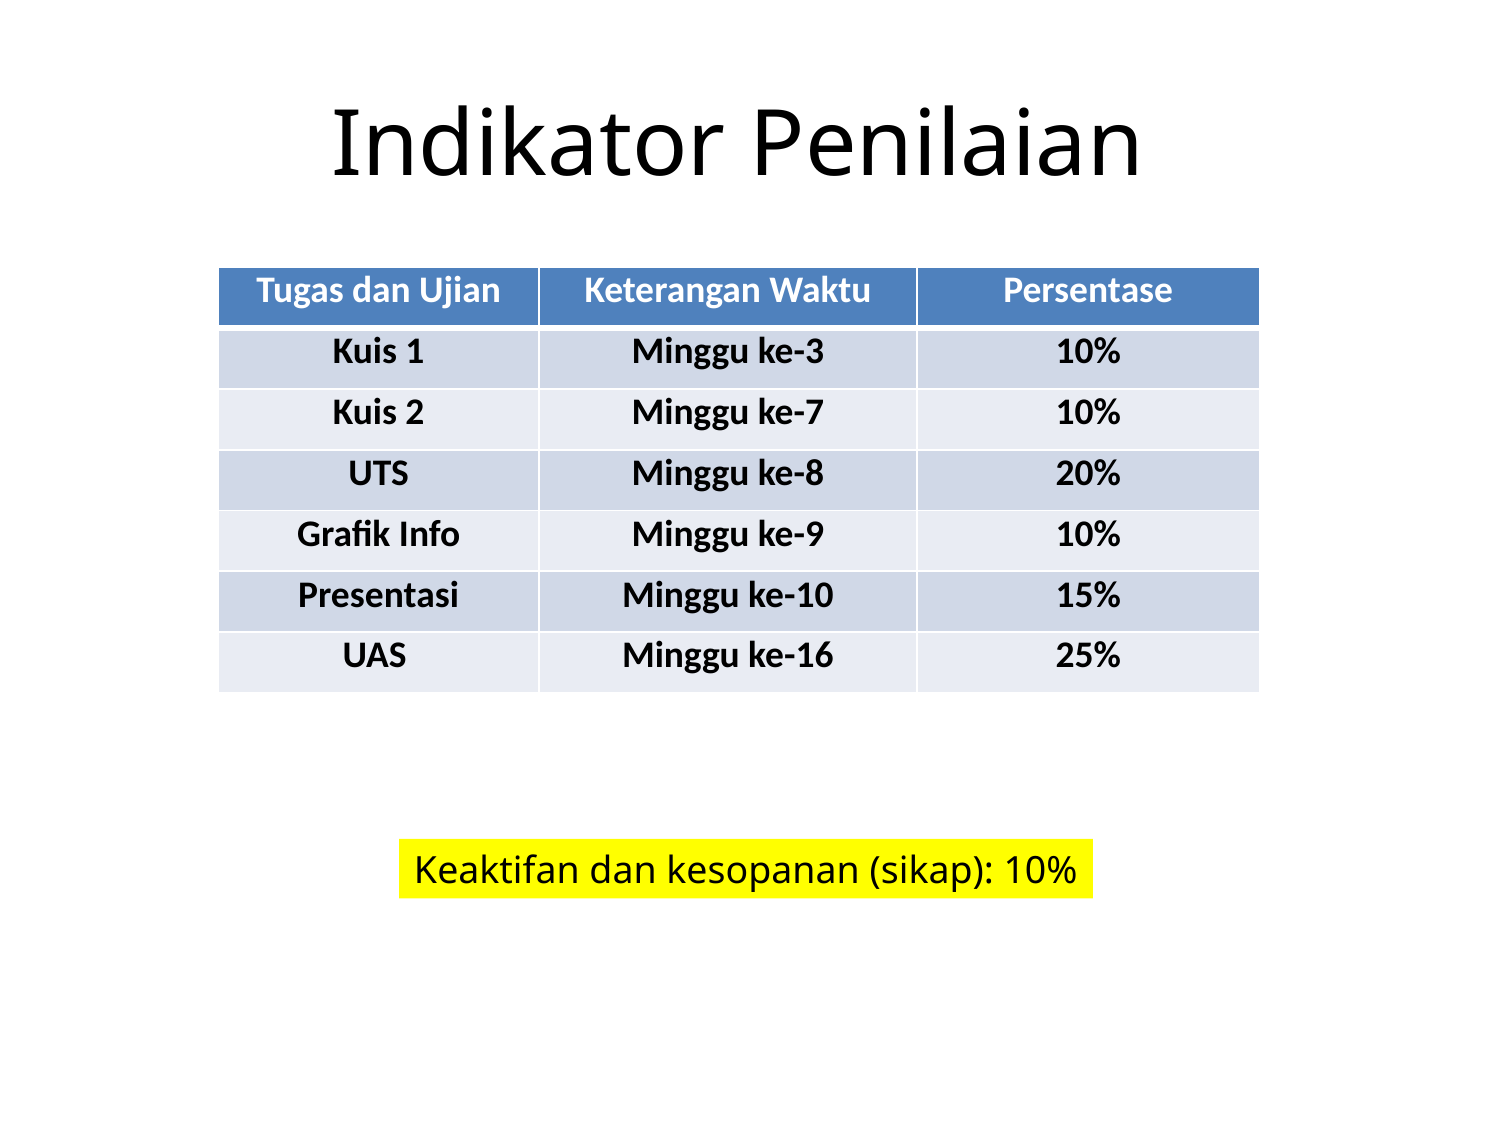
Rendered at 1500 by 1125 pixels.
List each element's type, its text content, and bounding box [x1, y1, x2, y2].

table_cell 10% [918, 331, 1259, 388]
table_header Persentase [918, 268, 1259, 325]
table_cell 10% [918, 390, 1259, 449]
table_cell UTS [219, 451, 538, 510]
table_cell 10% [918, 511, 1259, 570]
table_cell 25% [918, 633, 1259, 692]
table_cell 20% [918, 451, 1259, 510]
table_cell Minggu ke-10 [540, 572, 916, 631]
table_cell UAS [219, 633, 538, 692]
table_cell Kuis 2 [219, 390, 538, 449]
text_box Keaktifan dan kesopanan (sikap): 10% [399, 838, 1093, 899]
table_cell 15% [918, 572, 1259, 631]
table_header Keterangan Waktu [540, 268, 916, 325]
table_header Tugas dan Ujian [219, 268, 538, 325]
title Indikator Penilaian [75, 45, 1425, 233]
table_cell Minggu ke-16 [540, 633, 916, 692]
table_cell Presentasi [219, 572, 538, 631]
table_cell Minggu ke-7 [540, 390, 916, 449]
table_cell Kuis 1 [219, 331, 538, 388]
table_cell Minggu ke-9 [540, 511, 916, 570]
table_cell Grafik Info [219, 511, 538, 570]
table_cell Minggu ke-3 [540, 331, 916, 388]
table_cell Minggu ke-8 [540, 451, 916, 510]
